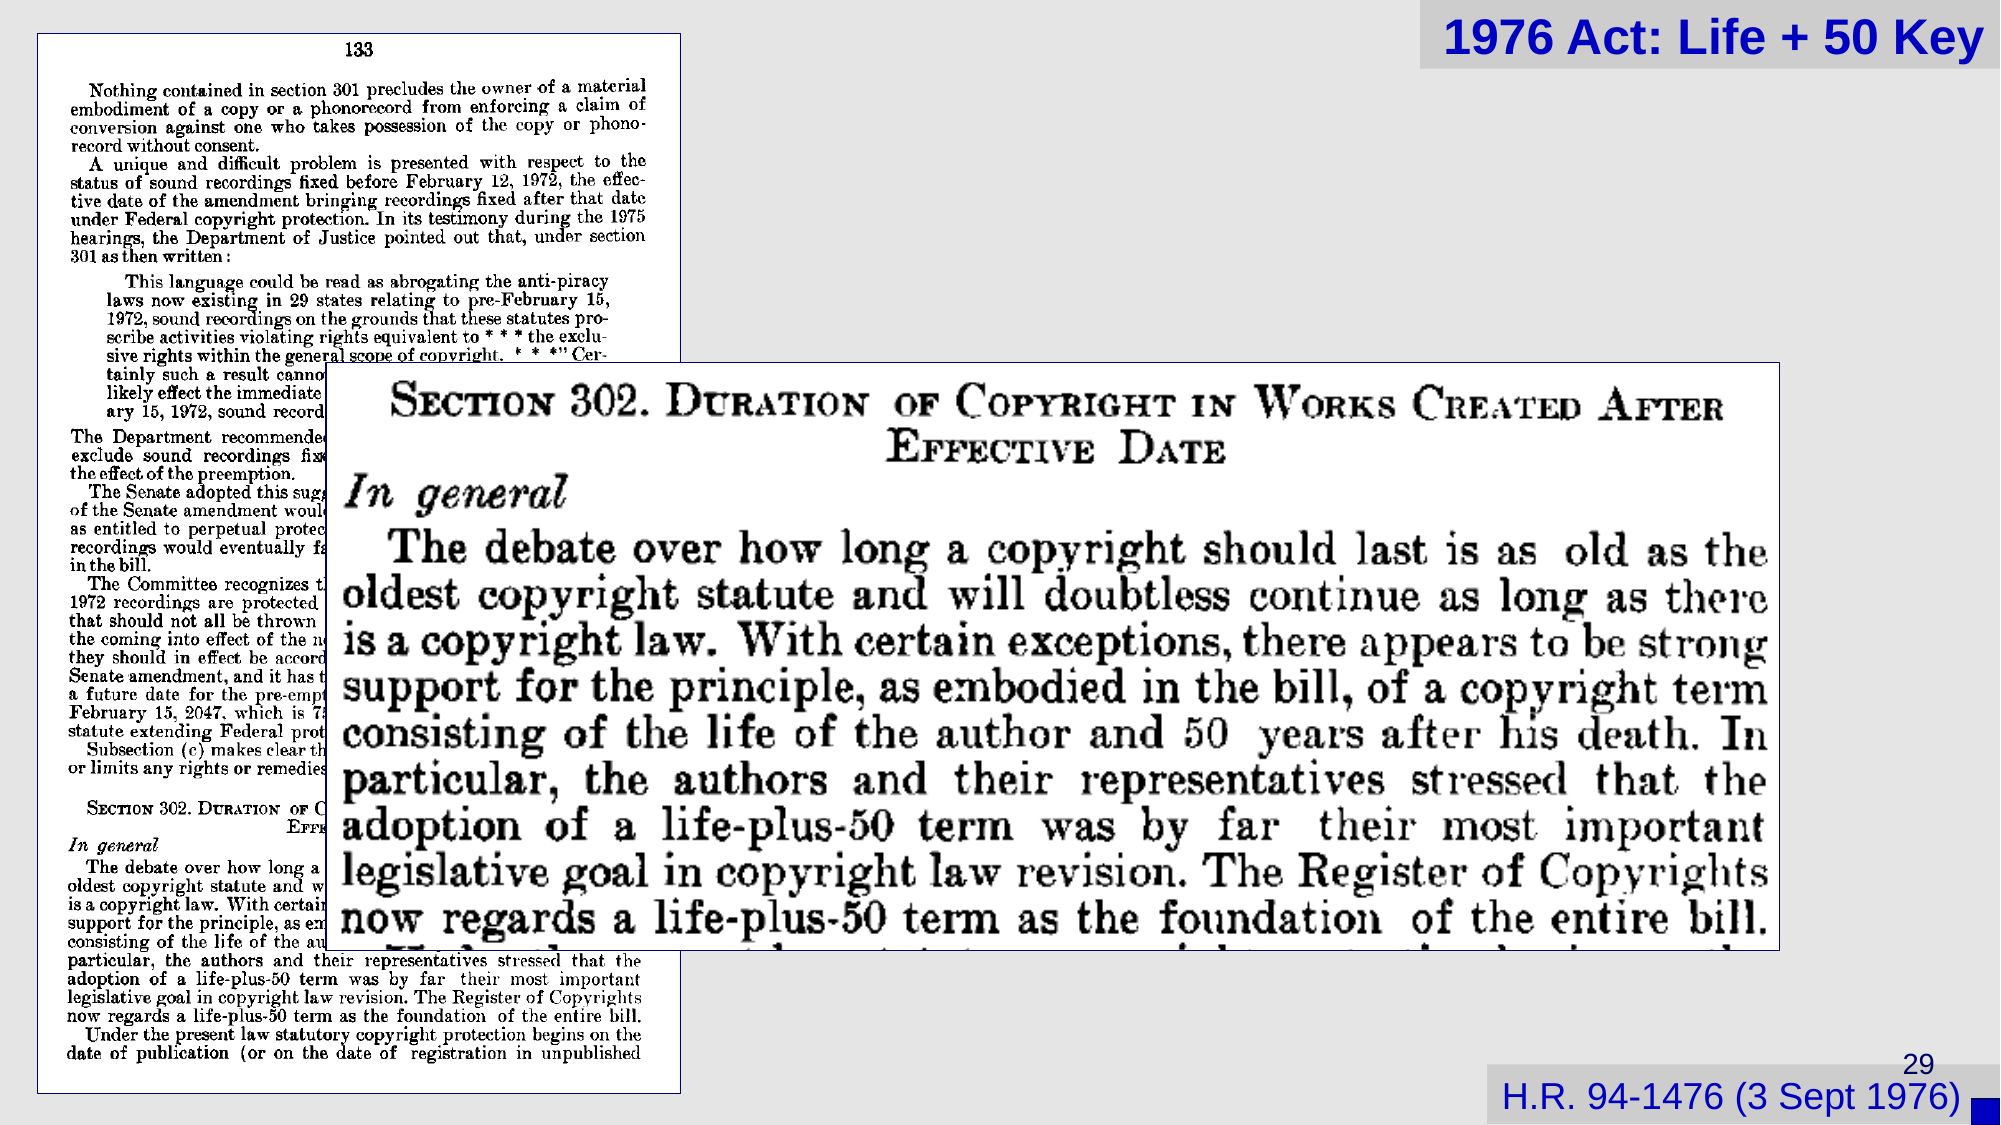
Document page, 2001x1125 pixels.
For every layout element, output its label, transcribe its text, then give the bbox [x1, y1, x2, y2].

picture [37, 34, 1780, 1094]
slide_number 29 [1533, 1024, 1951, 1064]
text_box H.R. 94-1476 (3 Sept 1976) [1487, 1064, 2000, 1125]
title 1976 Act: Life + 50 Key [1420, 0, 2000, 69]
text_box [1971, 1099, 2000, 1125]
